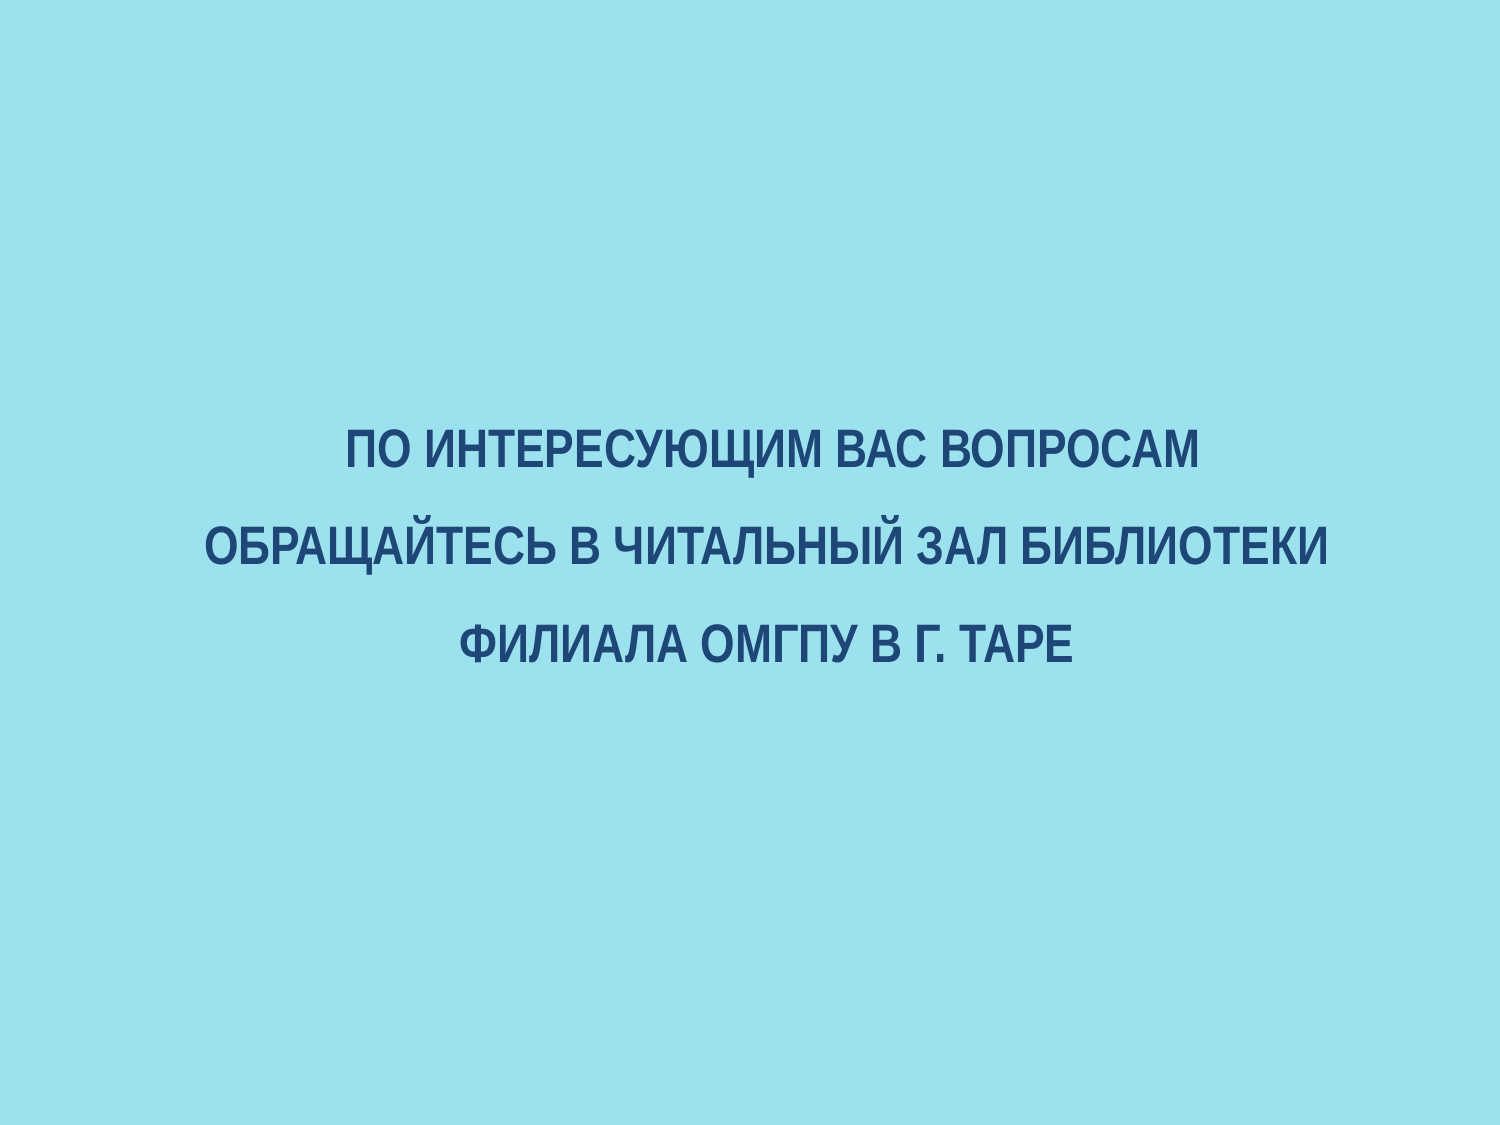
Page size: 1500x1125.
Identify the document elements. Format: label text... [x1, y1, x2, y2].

text_box По интересующим вас вопросам обращайтесь в читальный зал библиотеки филиала омгпу в г. Таре [171, 373, 1376, 681]
